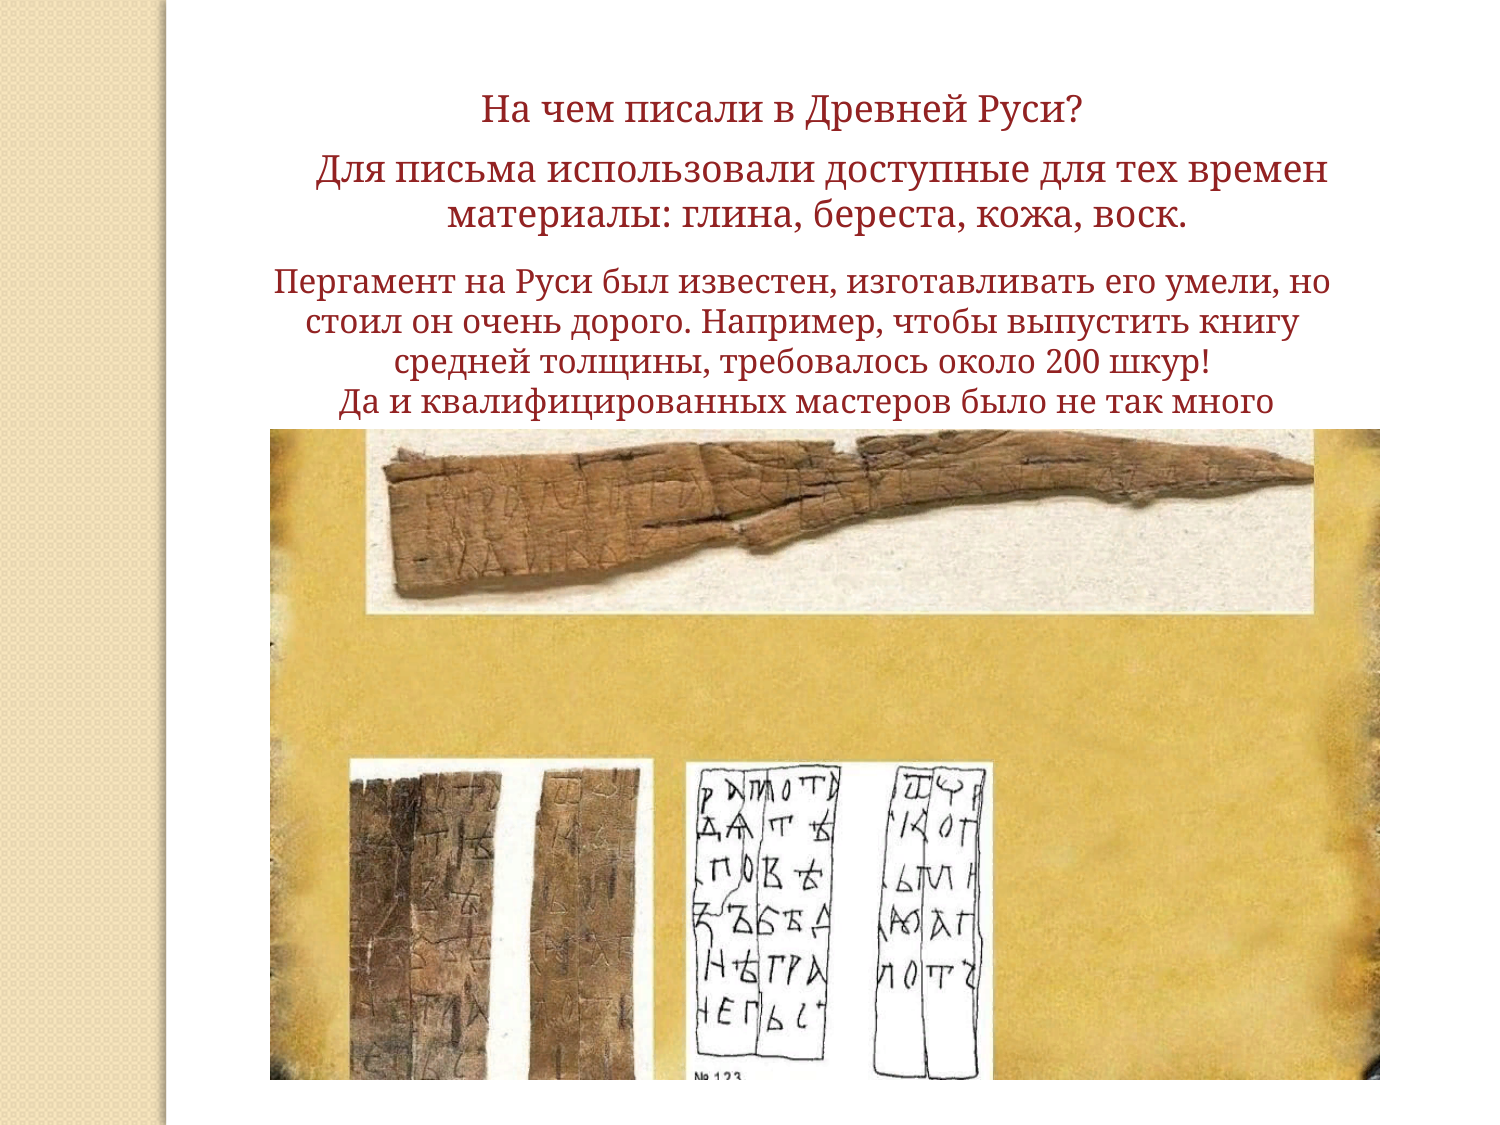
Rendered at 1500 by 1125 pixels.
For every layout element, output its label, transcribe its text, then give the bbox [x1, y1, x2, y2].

text_box На чем писали в Древней Руси? [407, 78, 1158, 138]
text_box Пергамент на Руси был известен, изготавливать его умели, но стоил он очень дорого. Например, чтобы выпустить книгу средней толщины, требовалось около 200 шкур! Да и квалифицированных мастеров было не так много [218, 253, 1388, 428]
text_box Для письма использовали доступные для тех времен материалы: глина, береста, кожа, воск. [263, 76, 1382, 253]
picture [270, 429, 1380, 1080]
